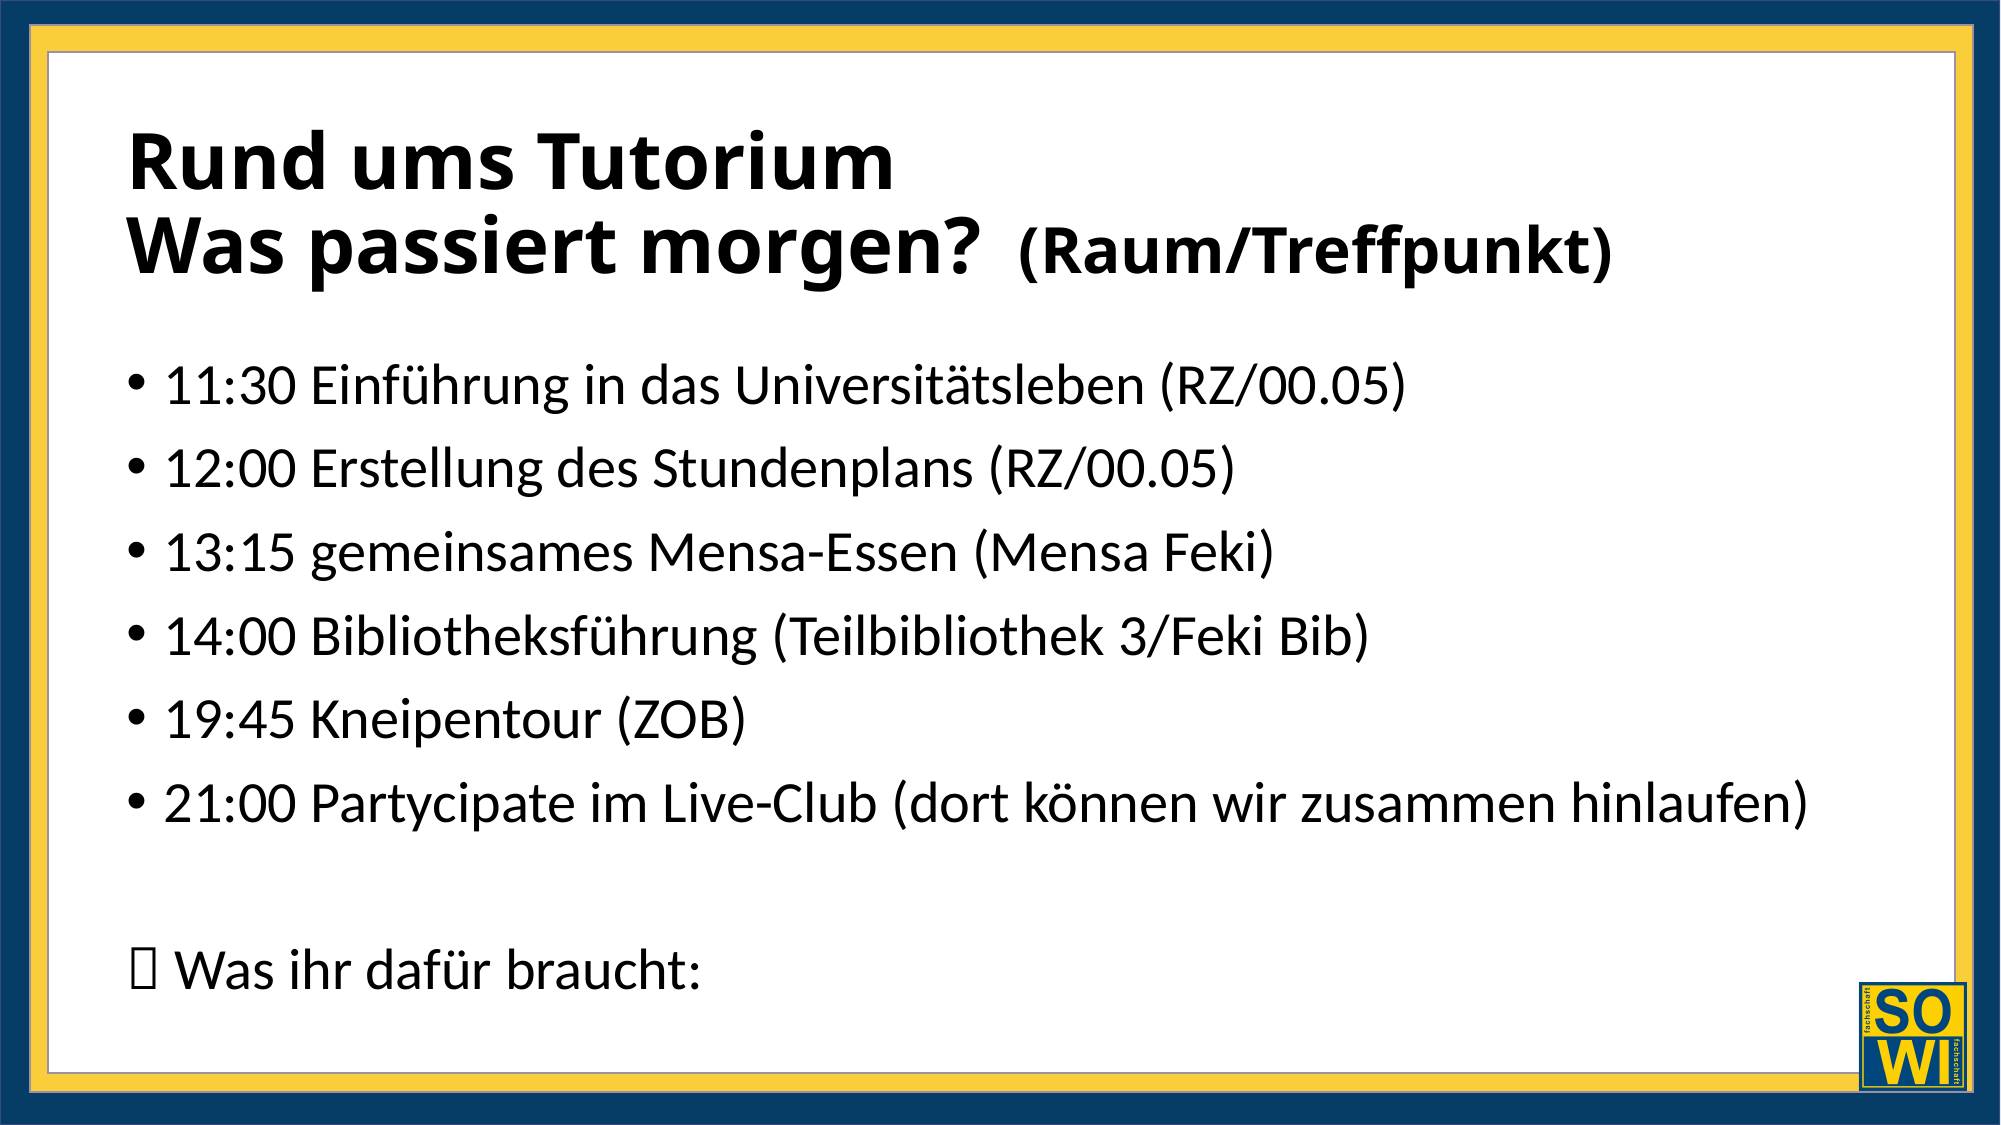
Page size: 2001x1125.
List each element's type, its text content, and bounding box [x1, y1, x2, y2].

title Rund ums Tutorium Was passiert morgen? (Raum/Treffpunkt) [111, 113, 1889, 300]
list 11:30 Einführung in das Universitätsleben (RZ/00.05) 12:00 Erstellung des Stundenplans (RZ/00.05) 13:15 gemeinsames Mensa-Essen (Mensa Feki) 14:00 Bibliotheksführung (Teilbibliothek 3/Feki Bib) 19:45 Kneipentour (ZOB) 21:00 Partycipate im Live-Club (dort können wir zusammen hinlaufen)  Was ihr dafür braucht: [111, 346, 1907, 1061]
